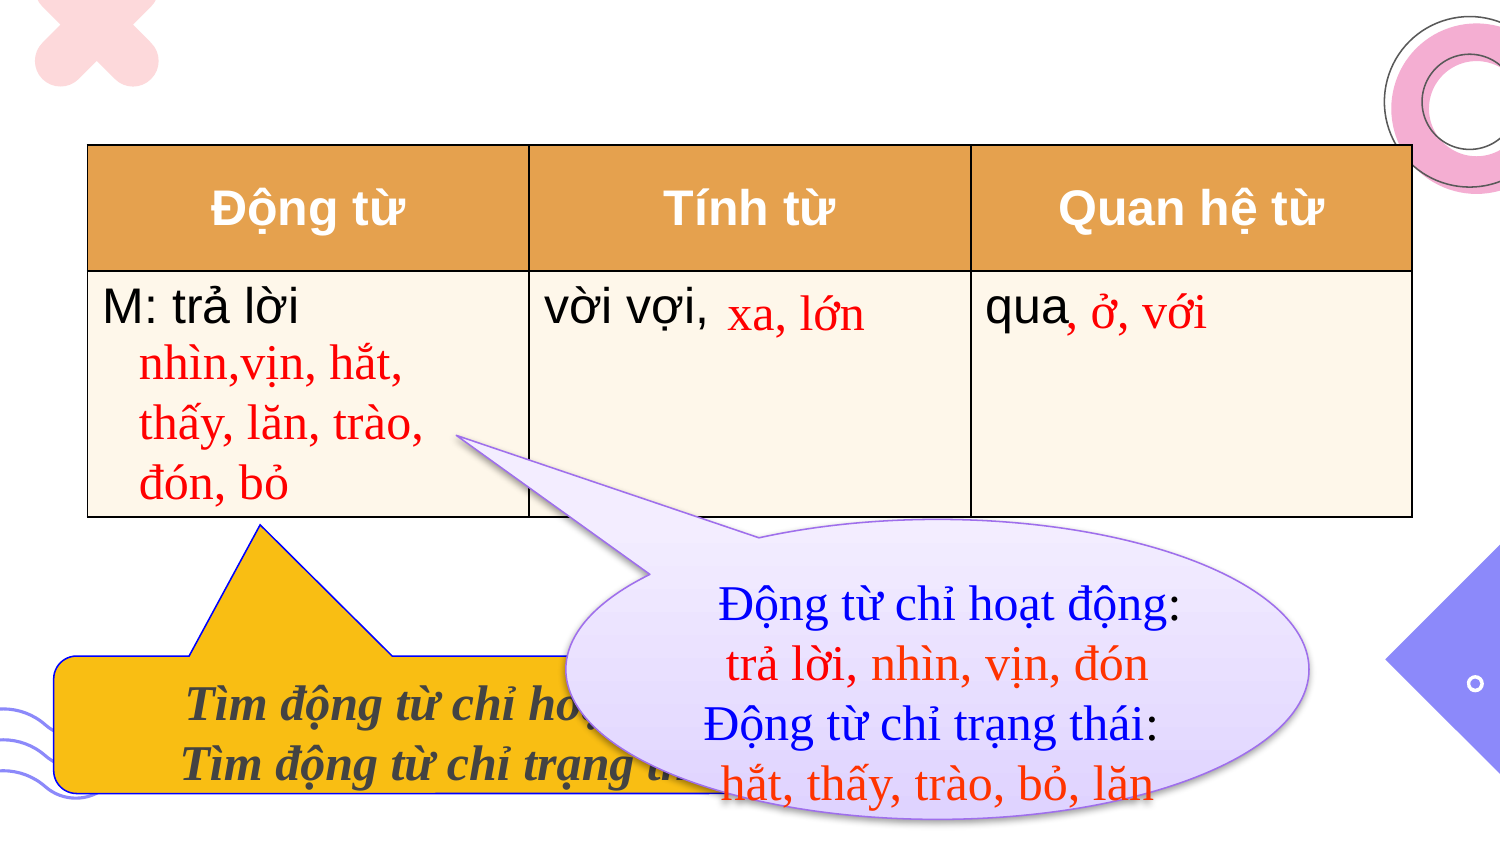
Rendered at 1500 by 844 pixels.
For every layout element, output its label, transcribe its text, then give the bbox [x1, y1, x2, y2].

text_box Động từ chỉ hoạt động: trả lời, nhìn, vịn, đón Động từ chỉ trạng thái: hắt, thấy, trào, bỏ, lăn [455, 434, 1310, 821]
table_cell qua [972, 272, 1411, 516]
table_cell vời vợi, [530, 272, 970, 516]
text_box , ở, với [1050, 271, 1326, 347]
table_cell M: trả lời [88, 272, 528, 516]
table_header Quan hệ từ [972, 146, 1411, 270]
text_box nhìn,vịn, hắt, thấy, lăn, trào, đón, bỏ [124, 322, 512, 517]
text_box xa, lớn [712, 273, 938, 348]
table_header Động từ [88, 146, 528, 270]
text_box Tìm động từ chỉ hoạt động. Tìm động từ chỉ trạng thái. [53, 524, 698, 794]
table_header Tính từ [530, 146, 970, 270]
